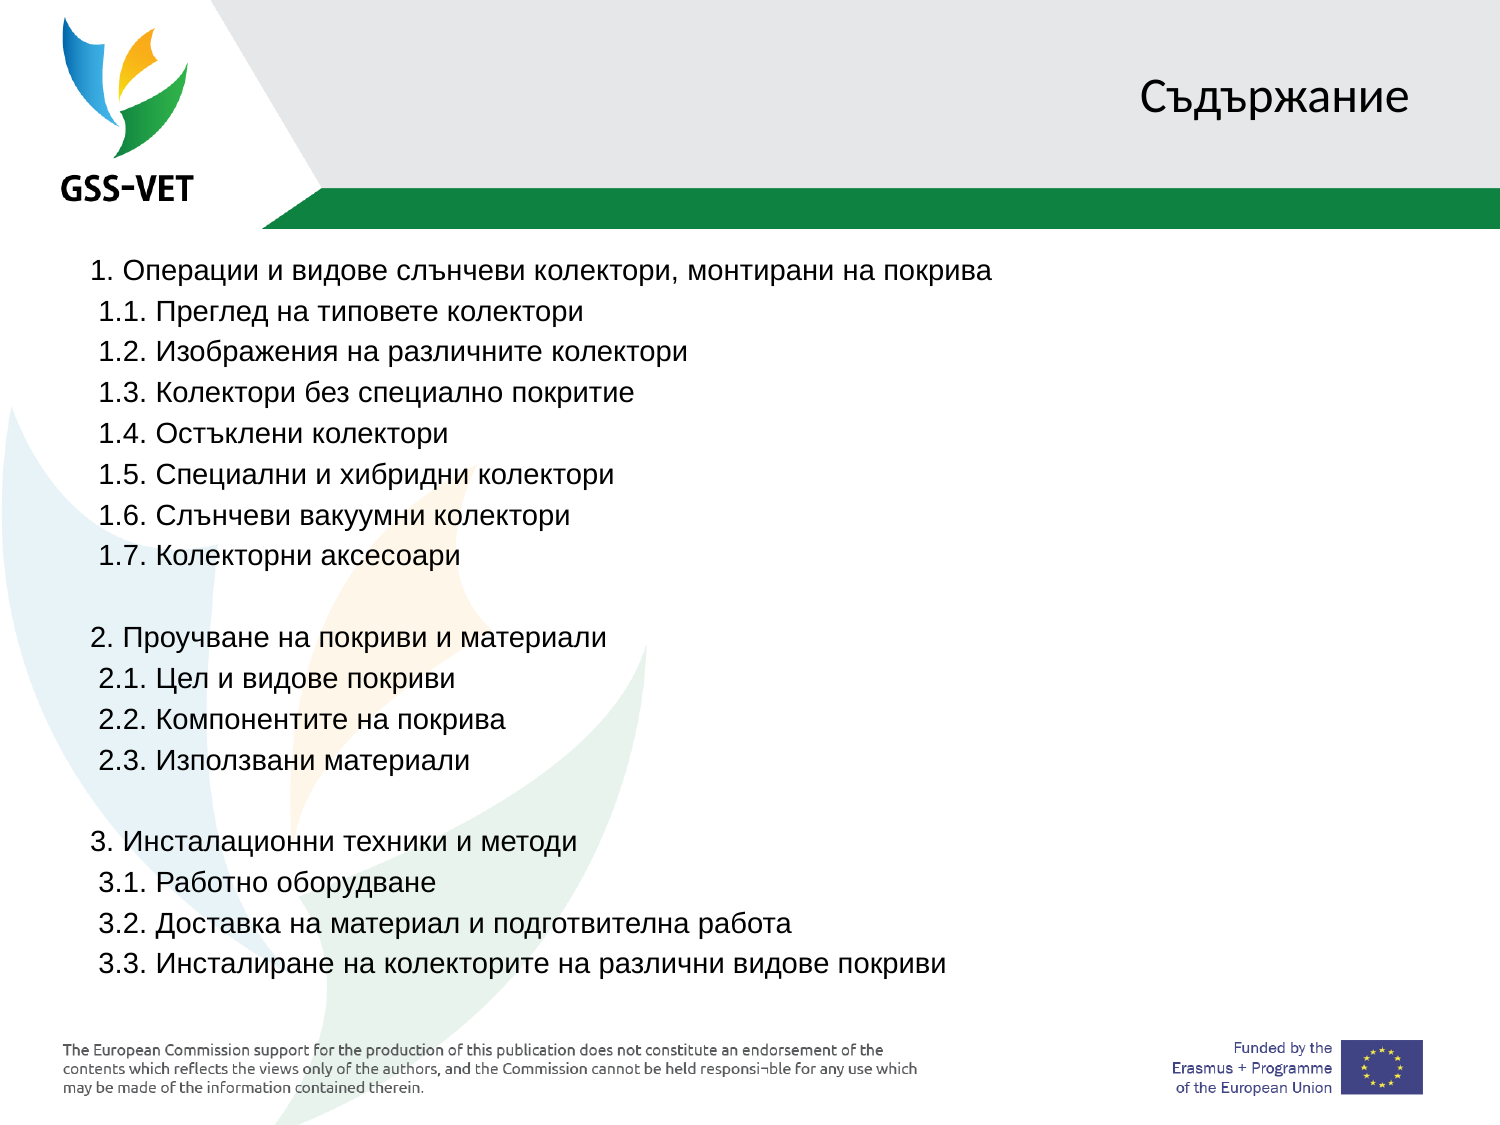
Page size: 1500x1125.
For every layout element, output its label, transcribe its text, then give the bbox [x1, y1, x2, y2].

title Съдържание [324, 0, 1425, 185]
list 1. Операции и видове слънчеви колектори, монтирани на покрива 1.1. Преглед на типовете колектори 1.2. Изображения на различните колектори 1.3. Колектори без специално покритие 1.4. Остъклени колектори 1.5. Специални и хибридни колектори 1.6. Слънчеви вакуумни колектори 1.7. Колекторни аксесоари 2. Проучване на покриви и материали 2.1. Цел и видове покриви 2.2. Компонентите на покрива 2.3. Използвани материали 3. Инсталационни техники и методи 3.1. Работно оборудване 3.2. Доставка на материал и подготвителна работа 3.3. Инсталиране на колекторите на различни видове покриви [75, 243, 1425, 1035]
picture [0, 0, 1500, 1125]
